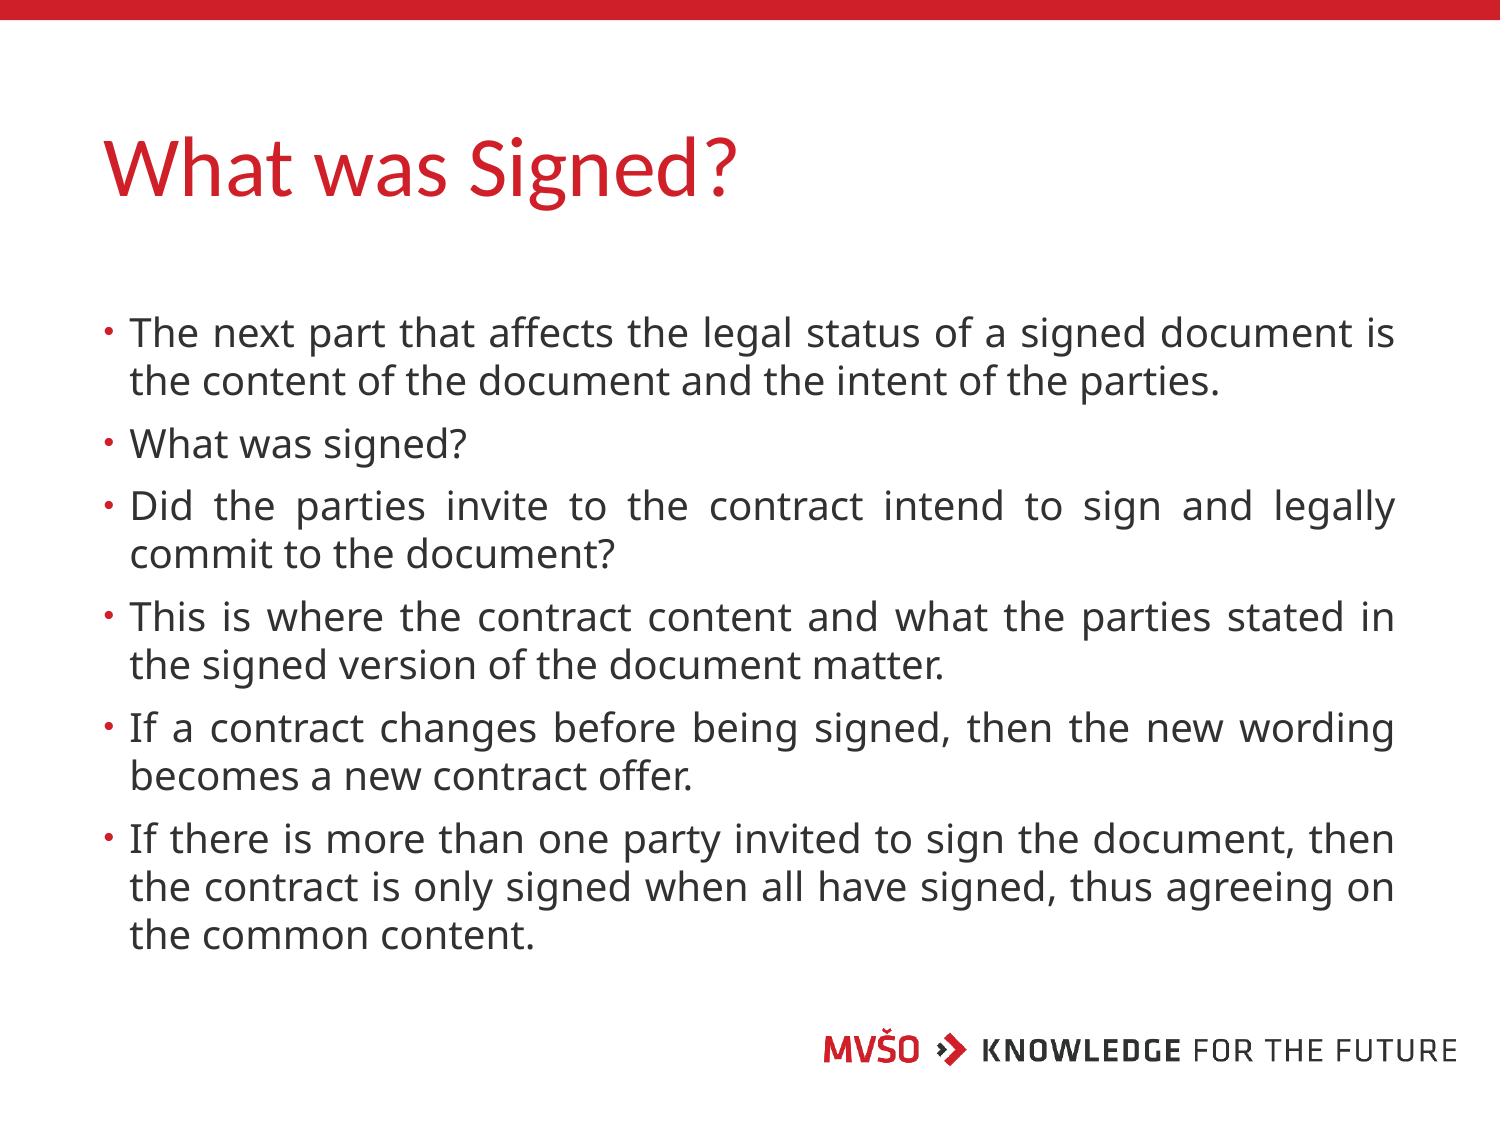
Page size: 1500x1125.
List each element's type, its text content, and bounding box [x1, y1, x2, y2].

picture [824, 1028, 1456, 1066]
title What was Signed? [88, 59, 1412, 278]
list The next part that affects the legal status of a signed document is the content of the document and the intent of the parties. What was signed? Did the parties invite to the contract intend to sign and legally commit to the document? This is where the contract content and what the parties stated in the signed version of the document matter. If a contract changes before being signed, then the new wording becomes a new contract offer. If there is more than one party invited to sign the document, then the contract is only signed when all have signed, thus agreeing on the common content. [88, 299, 1412, 969]
